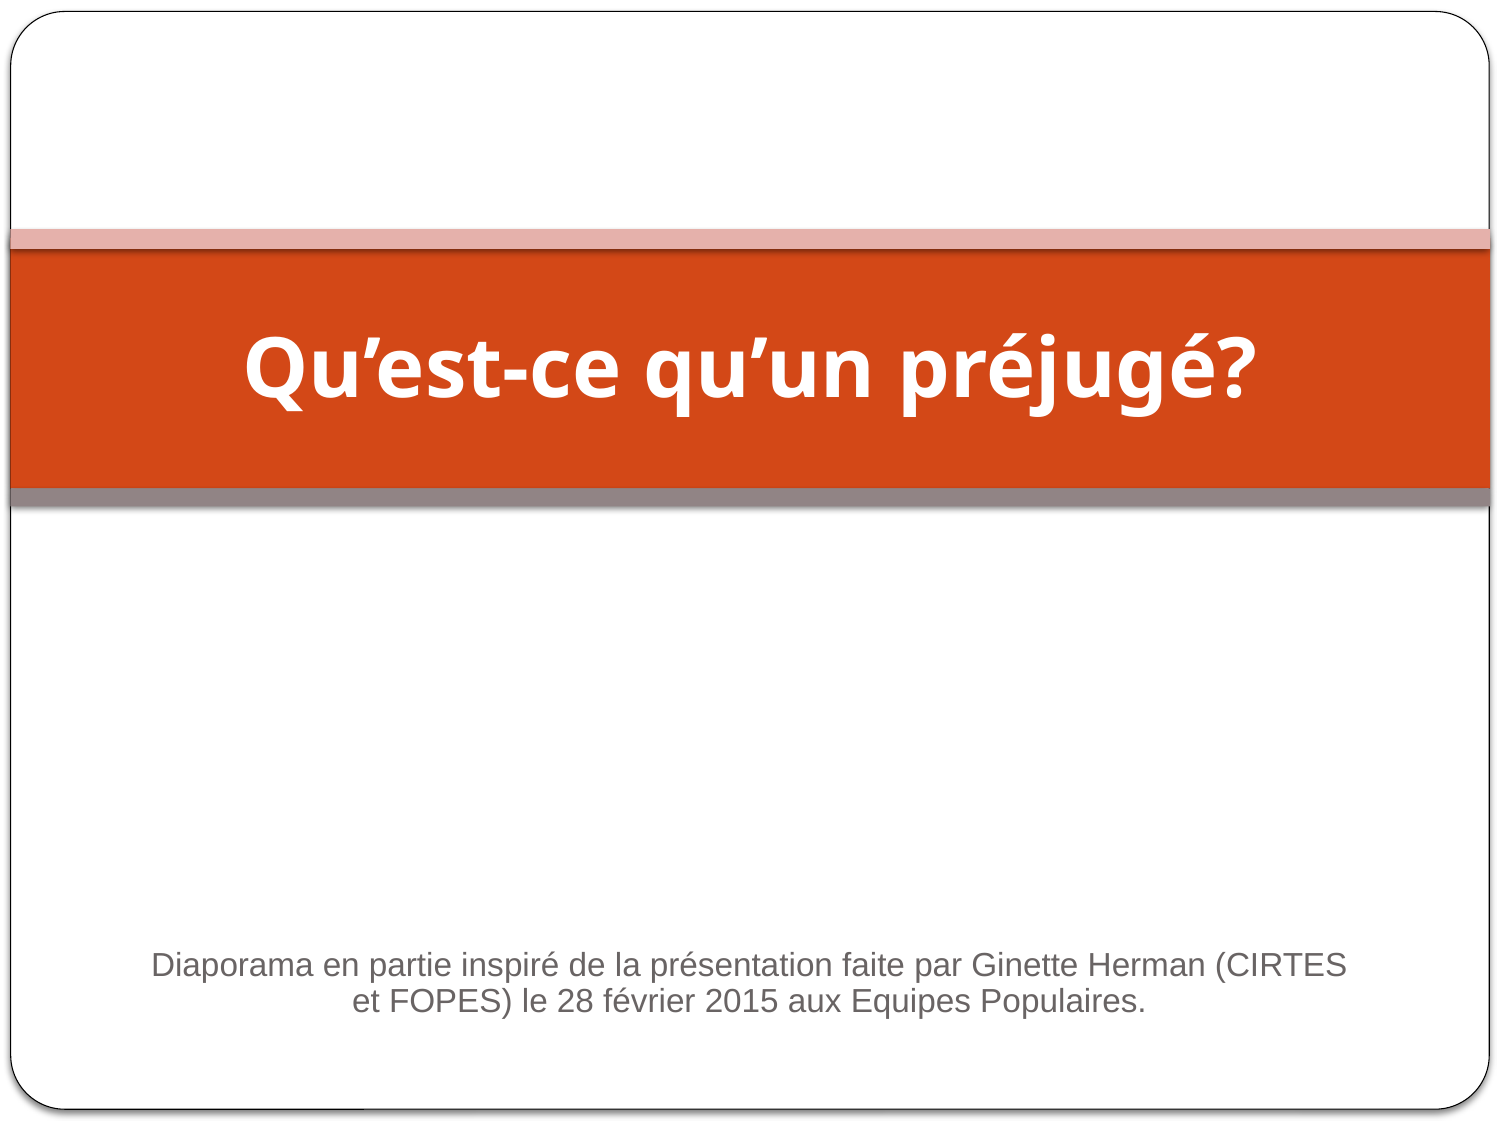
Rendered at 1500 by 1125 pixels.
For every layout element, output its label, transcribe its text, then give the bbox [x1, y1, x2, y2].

text_box Diaporama en partie inspiré de la présentation faite par Ginette Herman (CIRTES et FOPES) le 28 février 2015 aux Equipes Populaires. [121, 940, 1379, 1027]
title Qu’est-ce qu’un préjugé? [75, 247, 1425, 489]
